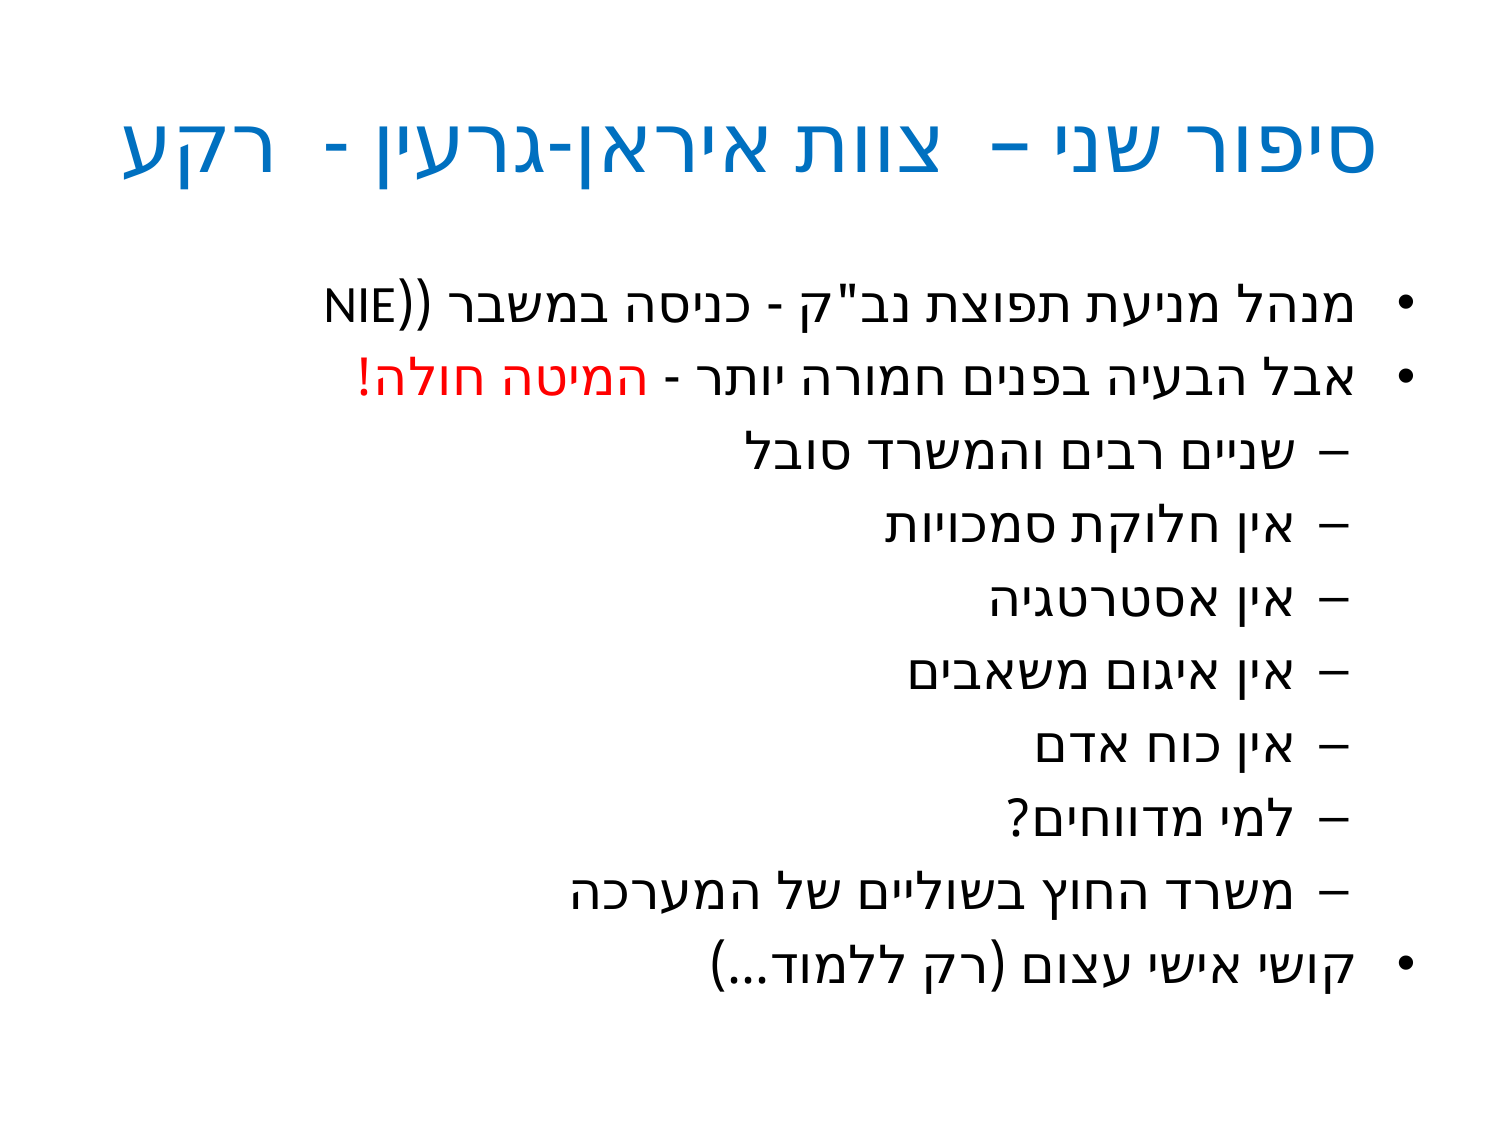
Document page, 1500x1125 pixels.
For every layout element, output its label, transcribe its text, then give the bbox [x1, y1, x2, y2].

list מנהל מניעת תפוצת נב"ק - כניסה במשבר ((NIE אבל הבעיה בפנים חמורה יותר - המיטה חולה! שניים רבים והמשרד סובל אין חלוקת סמכויות אין אסטרטגיה אין איגום משאבים אין כוח אדם למי מדווחים? משרד החוץ בשוליים של המערכה קושי אישי עצום (רק ללמוד...) [75, 262, 1425, 1005]
title סיפור שני – צוות איראן-גרעין - רקע [75, 45, 1425, 233]
